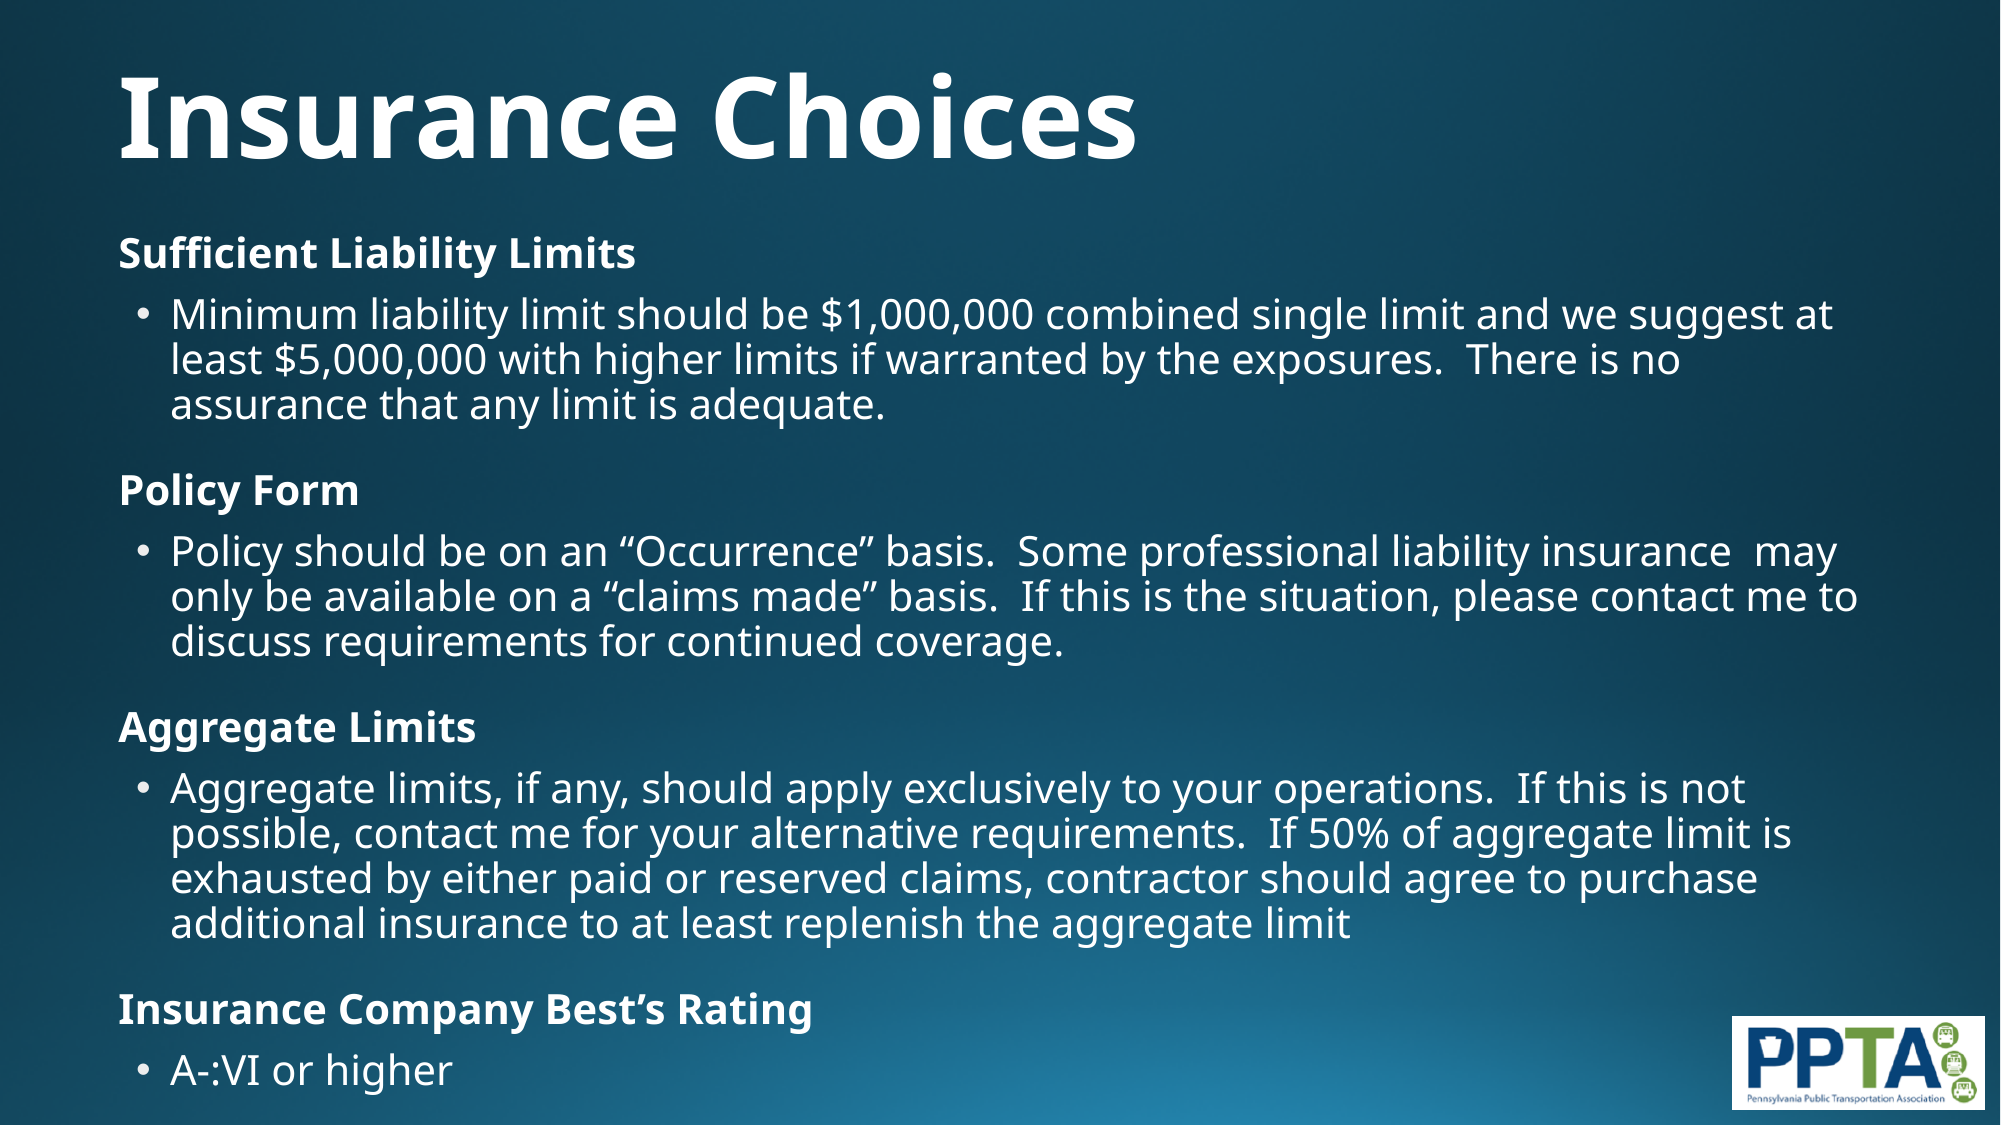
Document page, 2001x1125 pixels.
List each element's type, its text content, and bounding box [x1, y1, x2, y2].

picture [0, 0, 2001, 1125]
title Insurance Choices [103, 37, 1901, 207]
list Sufficient Liability Limits Minimum liability limit should be $1,000,000 combined single limit and we suggest at least $5,000,000 with higher limits if warranted by the exposures. There is no assurance that any limit is adequate. Policy Form Policy should be on an “Occurrence” basis. Some professional liability insurance may only be available on a “claims made” basis. If this is the situation, please contact me to discuss requirements for continued coverage. Aggregate Limits Aggregate limits, if any, should apply exclusively to your operations. If this is not possible, contact me for your alternative requirements. If 50% of aggregate limit is exhausted by either paid or reserved claims, contractor should agree to purchase additional insurance to at least replenish the aggregate limit Insurance Company Best’s Rating A-:VI or higher [103, 224, 1901, 1104]
